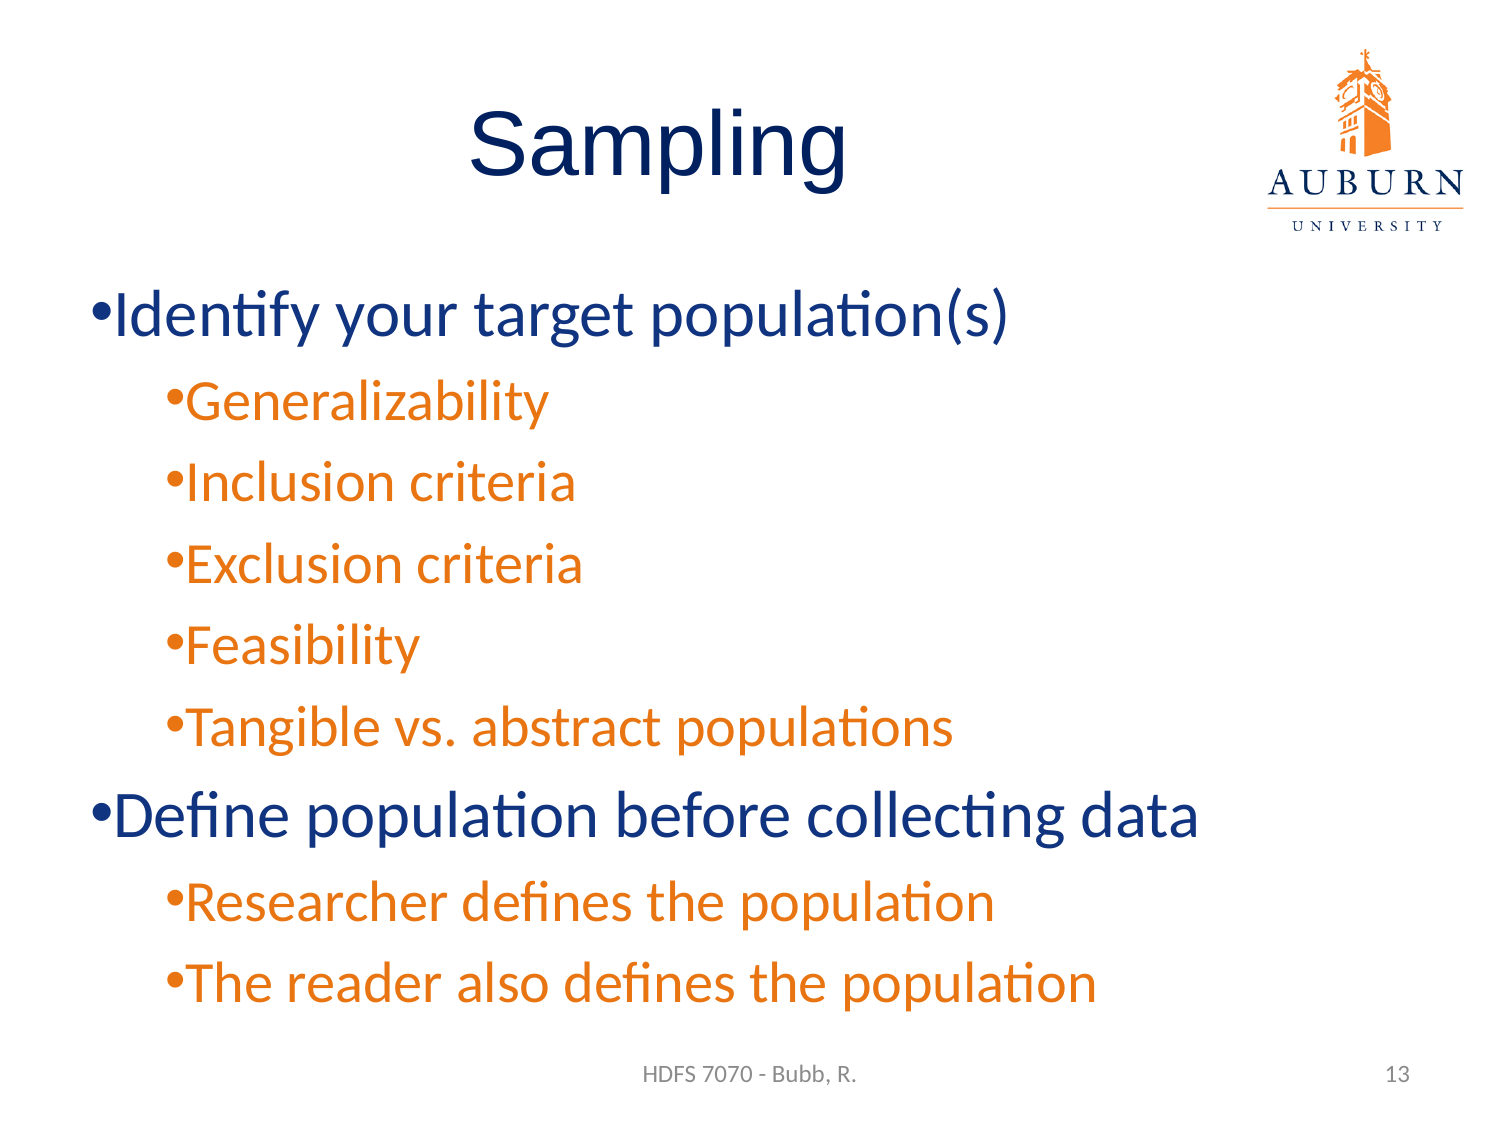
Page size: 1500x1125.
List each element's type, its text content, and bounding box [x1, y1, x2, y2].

title Sampling [75, 45, 1243, 233]
footer HDFS 7070 - Bubb, R. [512, 1042, 988, 1103]
list Identify your target population(s) Generalizability Inclusion criteria Exclusion criteria Feasibility Tangible vs. abstract populations Define population before collecting data Researcher defines the population The reader also defines the population [75, 262, 1500, 1025]
slide_number 13 [1074, 1042, 1425, 1103]
picture [1262, 49, 1468, 238]
